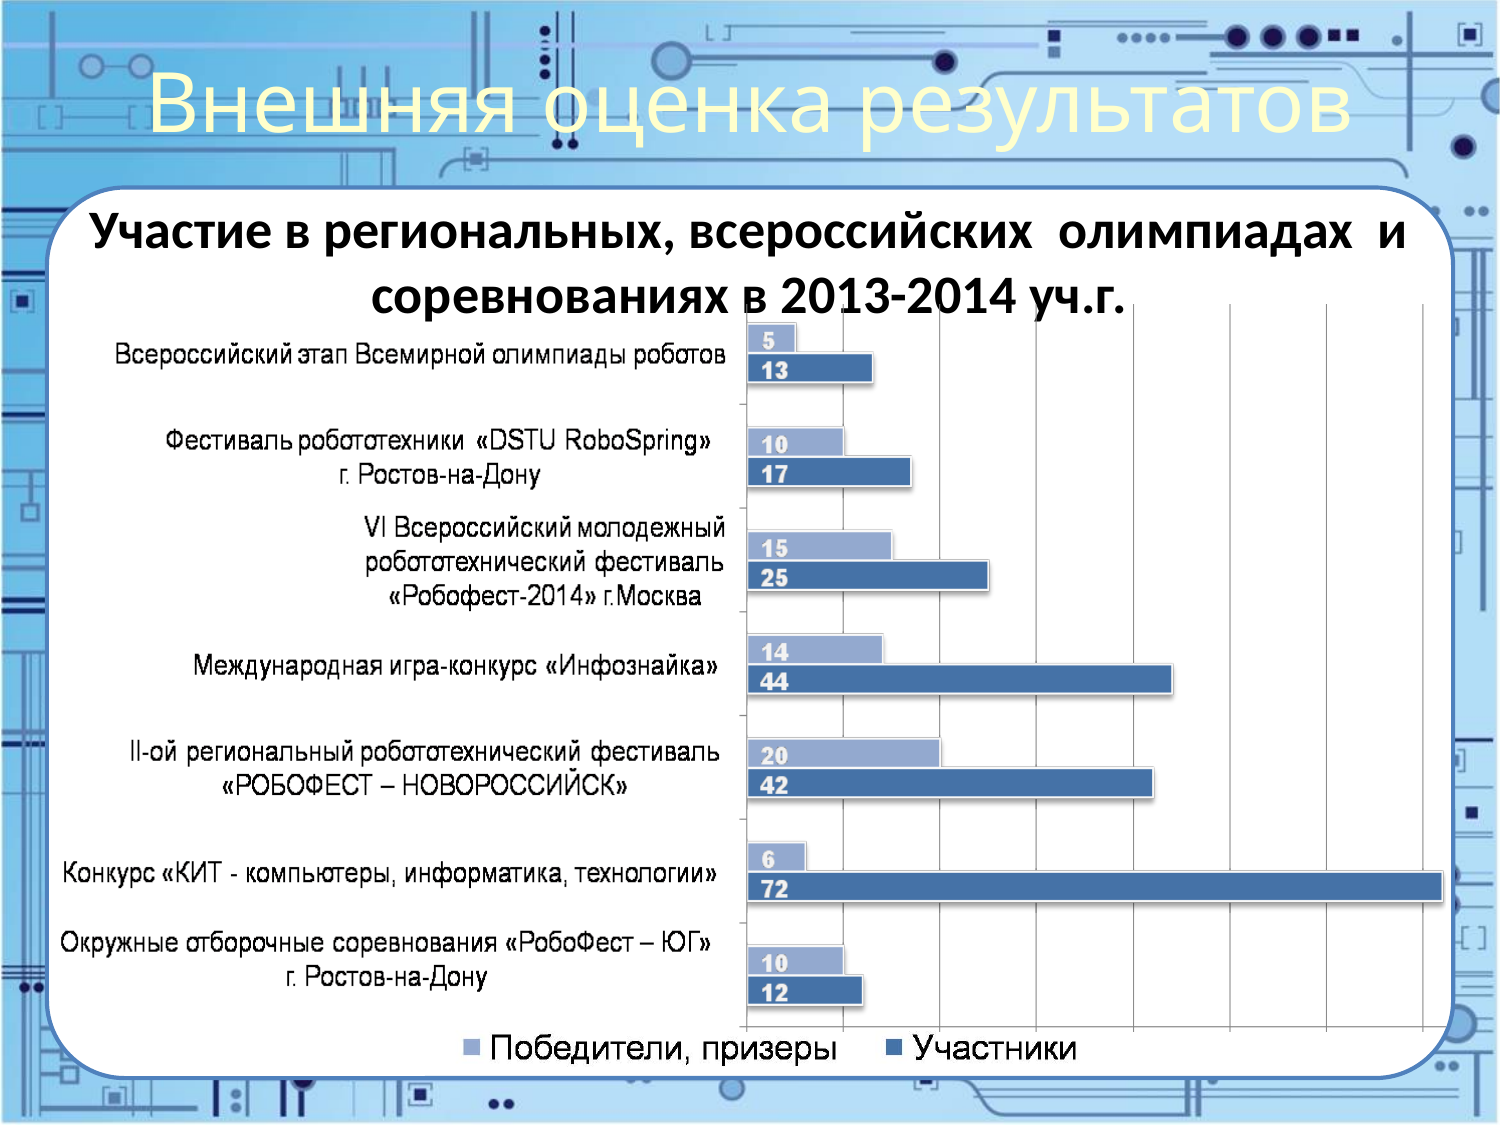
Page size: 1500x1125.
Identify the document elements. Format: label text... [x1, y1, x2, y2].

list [35, 304, 1447, 1032]
picture [0, 200, 1500, 1125]
picture [245, 1032, 1282, 1067]
text_box [1451, 333, 1456, 1027]
text_box [55, 1040, 1445, 1081]
text_box Участие в региональных, всероссийских олимпиадах и соревнованиях в 2013-2014 уч.г. [23, 187, 1477, 333]
title Внешняя оценка результатов [0, 0, 1500, 200]
